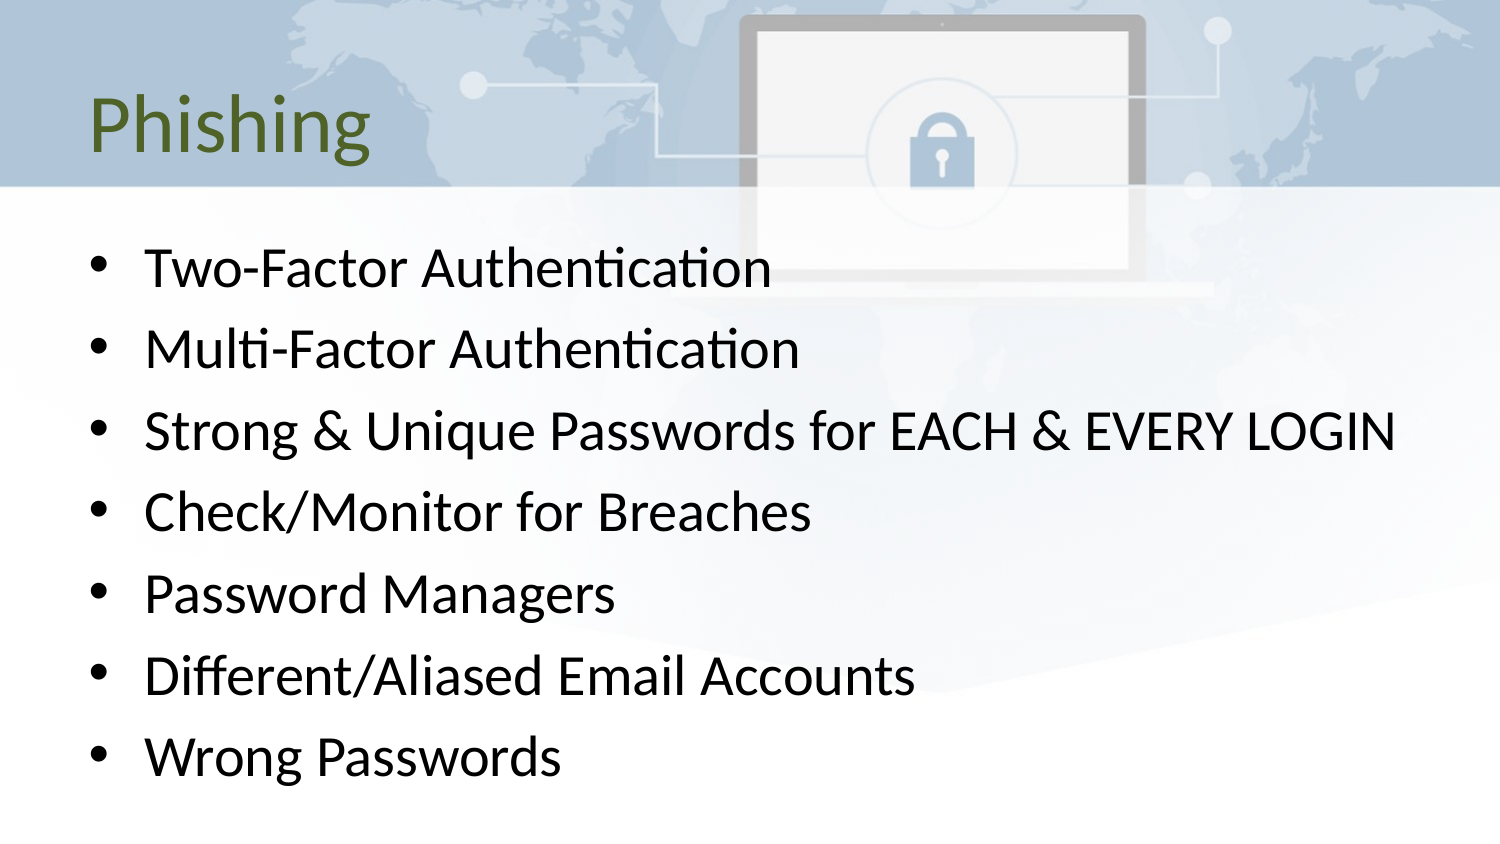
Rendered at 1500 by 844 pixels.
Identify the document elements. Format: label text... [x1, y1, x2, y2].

title Phishing [73, 46, 1427, 193]
list Two-Factor Authentication Multi-Factor Authentication Strong & Unique Passwords for EACH & EVERY LOGIN Check/Monitor for Breaches Password Managers Different/Aliased Email Accounts Wrong Passwords [73, 221, 1427, 823]
